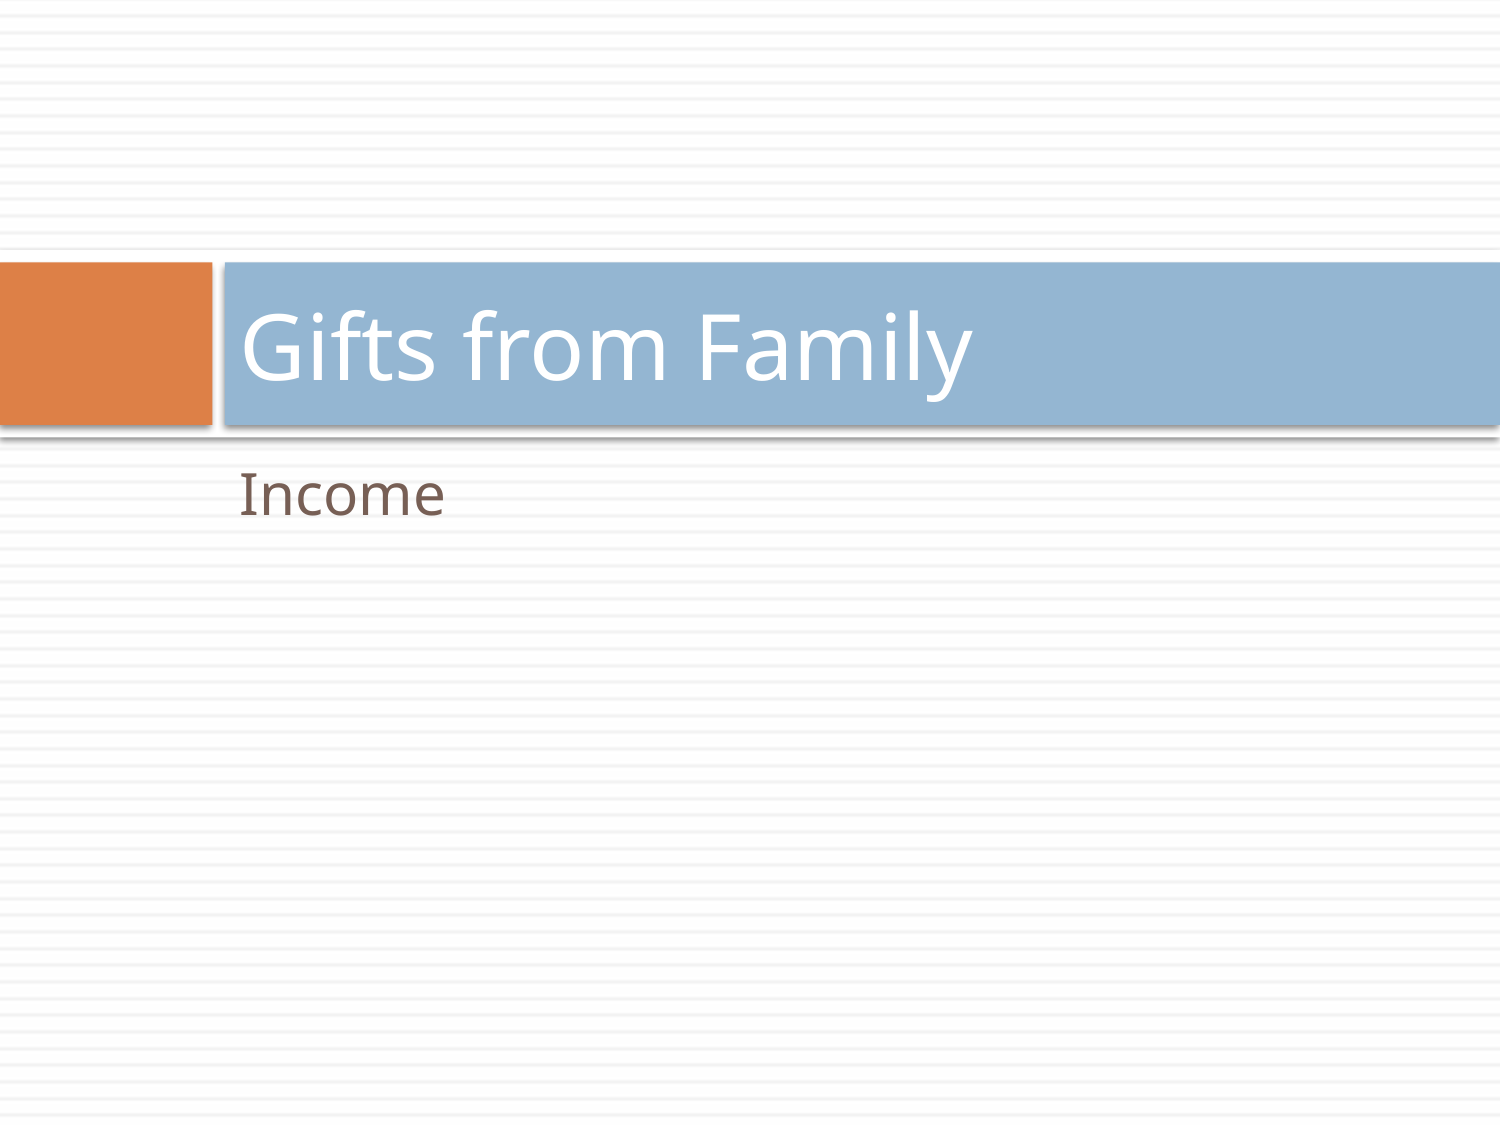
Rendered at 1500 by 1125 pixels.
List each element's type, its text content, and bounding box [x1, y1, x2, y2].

list Income [225, 450, 1394, 725]
title Gifts from Family [225, 262, 1475, 425]
